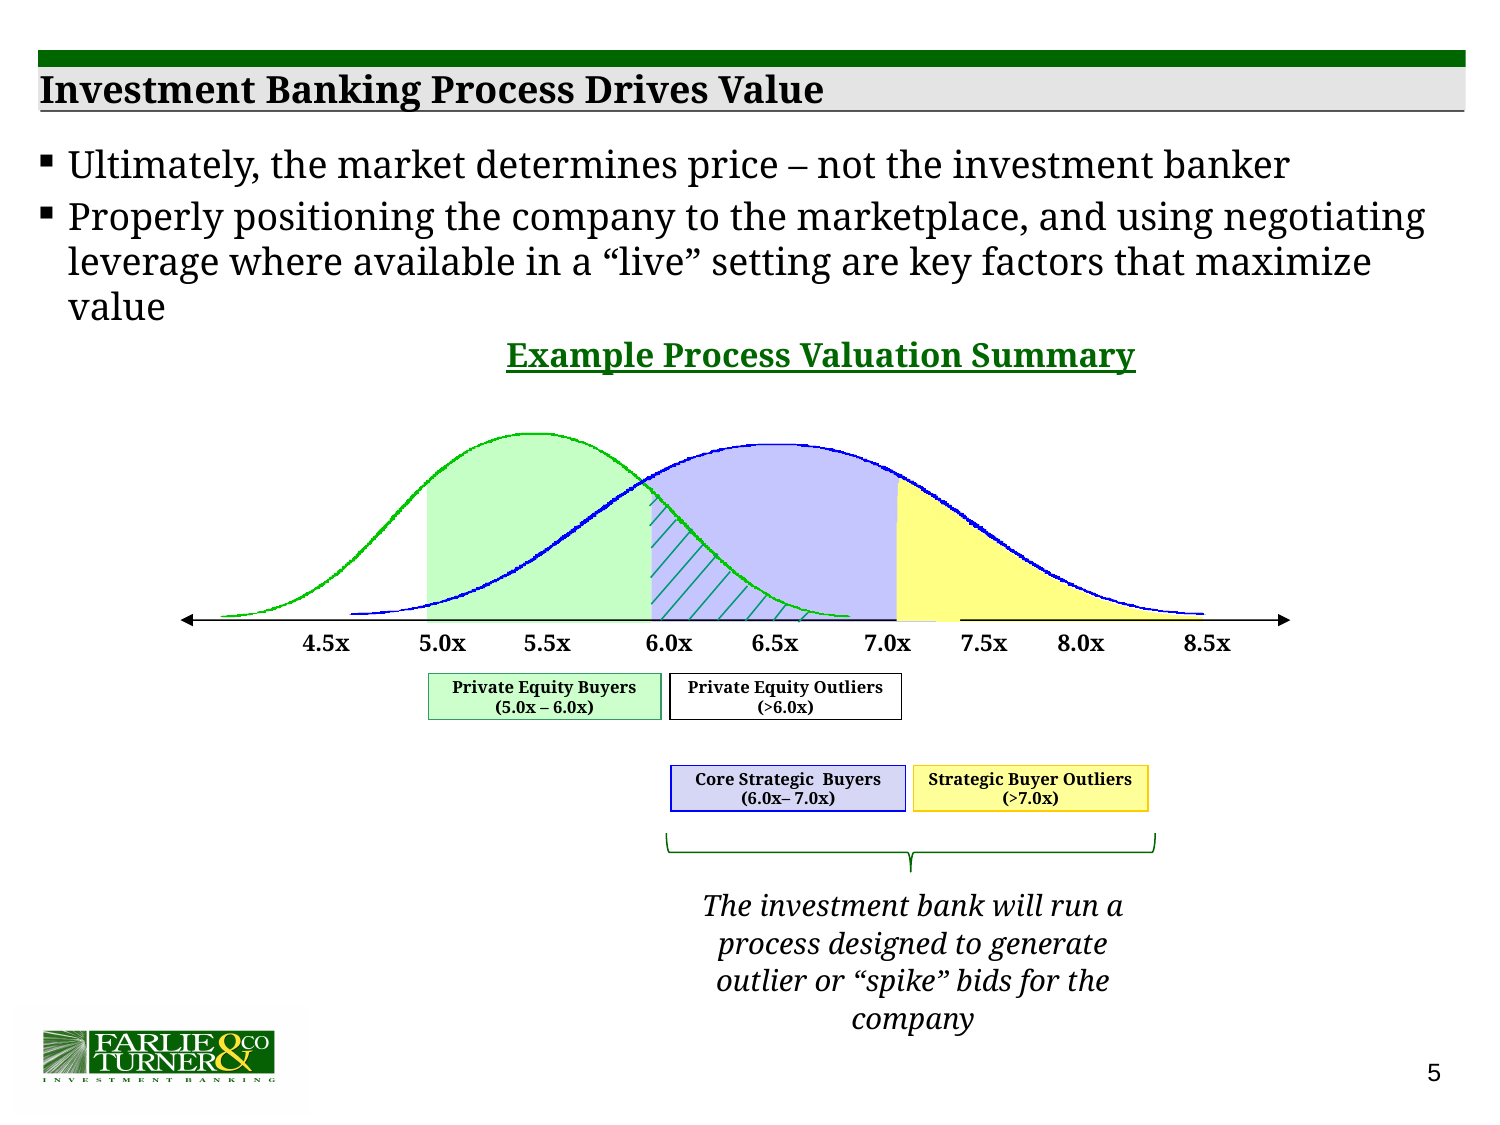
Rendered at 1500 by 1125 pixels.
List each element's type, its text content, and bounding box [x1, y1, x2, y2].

text_box [1228, 613, 1291, 627]
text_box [717, 585, 748, 621]
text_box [650, 528, 693, 543]
picture [13, 1006, 309, 1115]
text_box Private Equity Buyers (5.0x – 6.0x) [428, 673, 661, 720]
text_box Investment Banking Process Drives Value [24, 58, 1172, 119]
text_box 7.5x [960, 632, 1008, 657]
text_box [672, 519, 677, 527]
text_box 8.0x [1057, 632, 1105, 657]
text_box 7.0x [864, 632, 912, 657]
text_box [649, 496, 660, 507]
text_box 8.5x [1155, 628, 1260, 657]
text_box Private Equity Outliers (>6.0x) [669, 673, 902, 720]
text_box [798, 612, 809, 623]
text_box 5.5x [509, 633, 586, 657]
text_box 6.5x [745, 633, 805, 657]
text_box 5.0x [419, 633, 467, 657]
text_box 4.5x [269, 633, 383, 657]
text_box [180, 613, 195, 627]
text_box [660, 553, 719, 621]
text_box 6.0x [645, 633, 693, 657]
slide_number 5 [1106, 1048, 1457, 1099]
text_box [745, 595, 767, 621]
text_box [651, 543, 704, 605]
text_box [773, 604, 786, 622]
text_box Example Process Valuation Summary [491, 326, 1151, 382]
picture [200, 412, 1223, 625]
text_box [723, 571, 731, 584]
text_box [649, 505, 668, 527]
text_box Strategic Buyer Outliers (>7.0x) [913, 765, 1148, 812]
text_box [666, 833, 1156, 872]
text_box Core Strategic Buyers (6.0x– 7.0x) [671, 765, 906, 812]
text_box The investment bank will run a process designed to generate outlier or “spike” bids for the company [671, 876, 1156, 967]
list Ultimately, the market determines price – not the investment banker Properly positioning the company to the marketplace, and using negotiating leverage where available in a “live” setting are key factors that maximize value [23, 133, 1451, 348]
